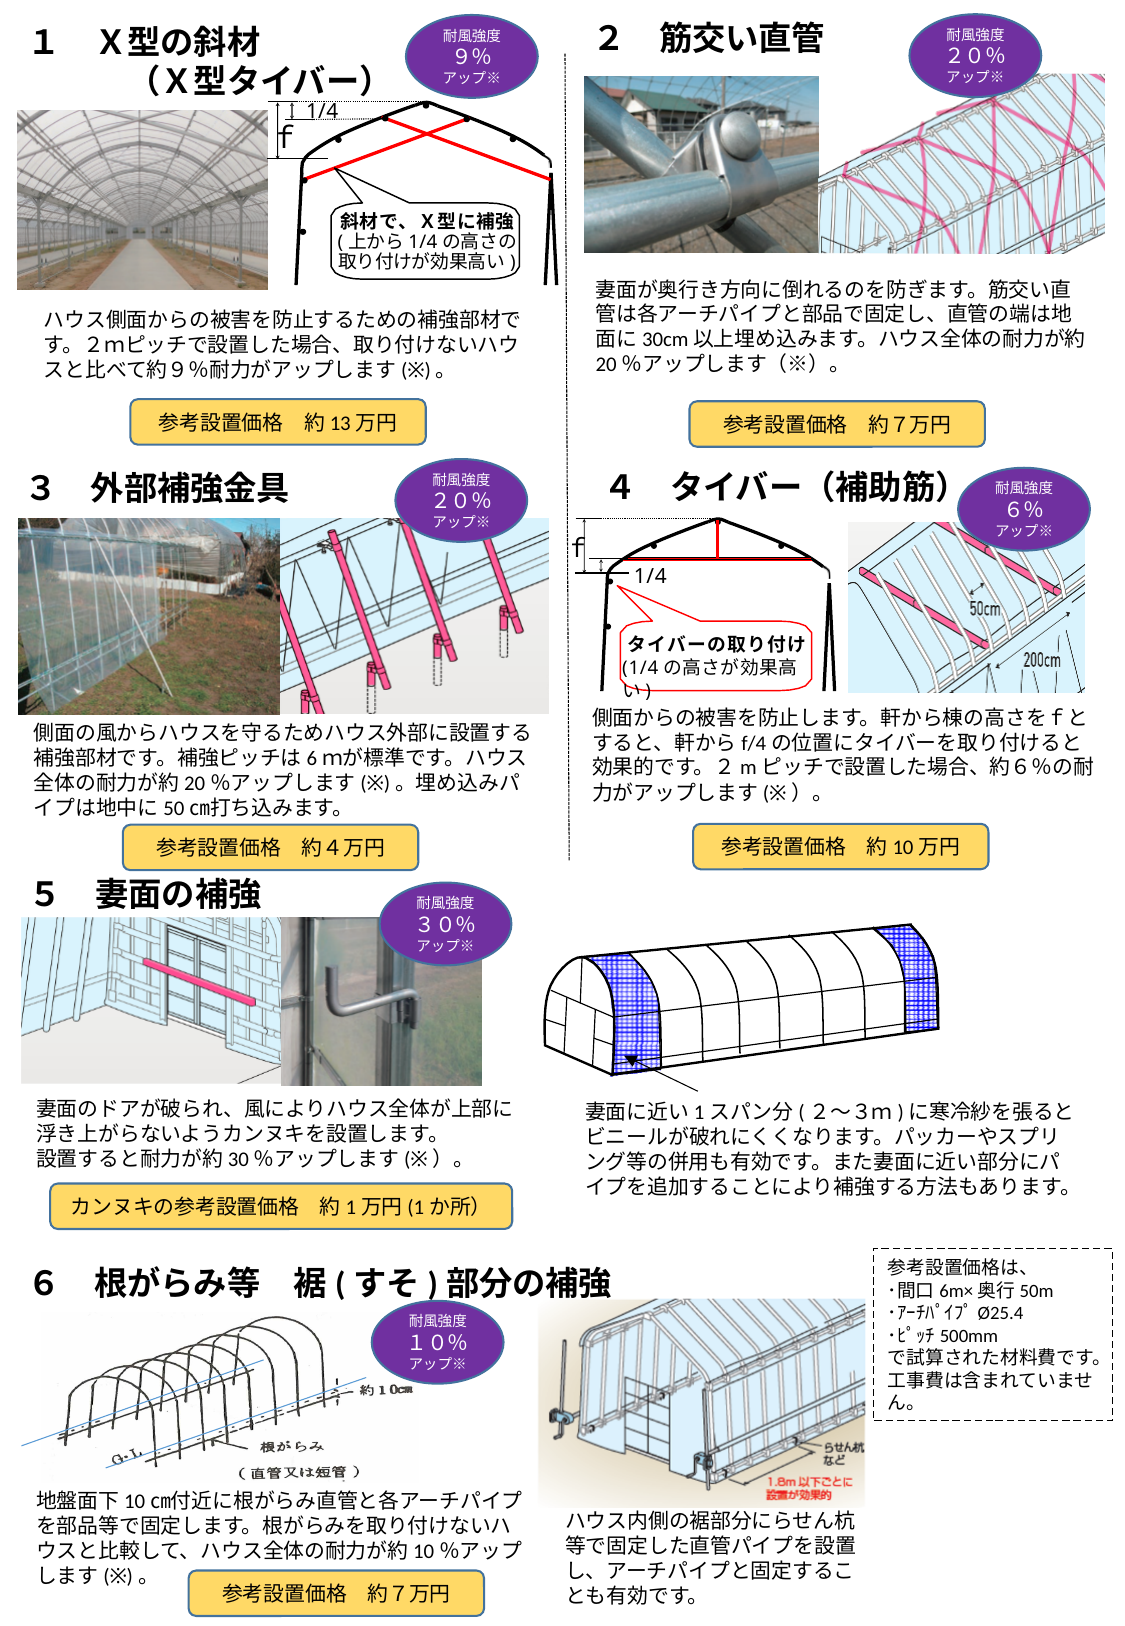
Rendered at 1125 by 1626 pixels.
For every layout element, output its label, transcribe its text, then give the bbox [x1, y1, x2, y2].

text_box １ Ｘ型の斜材 （Ｘ型タイバー） [13, 13, 470, 108]
text_box 参考設置価格 約４万円 [121, 823, 420, 872]
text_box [267, 95, 557, 286]
text_box ハウス内側の裾部分にらせん杭等で固定した直管パイプを設置し、アーチパイプと固定することも有効です。 [550, 1500, 873, 1615]
text_box 側面の風からハウスを守るためハウス外部に設置する補強部材です。補強ピッチは6ｍが標準です。ハウス全体の耐力が約20％アップします(※)。埋め込みパイプは地中に50㎝打ち込みます。 [19, 712, 553, 828]
picture [17, 518, 549, 716]
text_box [544, 924, 940, 1092]
picture [584, 73, 1105, 254]
text_box 耐風強度 ３０％ アップ※ [379, 881, 513, 960]
text_box 耐風強度 ９％ アップ※ [404, 13, 539, 95]
picture [848, 522, 1085, 693]
text_box 参考設置価格は、 ･間口6m×奥行50m ･ｱｰﾁﾊﾟｲﾌﾟØ25.4 ･ﾋﾟｯﾁ500mm で試算された材料費です。 工事費は含まれていません。 [873, 1248, 1113, 1421]
text_box カンヌキの参考設置価格 約1万円(1か所） [49, 1182, 514, 1231]
text_box 参考設置価格 約10万円 [692, 822, 990, 871]
text_box ４ タイバー（補助筋） [589, 459, 1042, 514]
text_box 耐風強度 ２０％ アップ※ [908, 13, 1043, 73]
text_box 参考設置価格 約13万円 [129, 398, 427, 446]
text_box 妻面が奥行き方向に倒れるのを防ぎます。筋交い直管は各アーチパイプと部品で固定し、直管の端は地面に30cm以上埋め込みます。ハウス全体の耐力が約20％アップします（※）。 [580, 268, 1101, 384]
text_box ２ 筋交い直管 [577, 9, 1035, 65]
picture [17, 110, 268, 290]
picture [21, 917, 482, 1086]
text_box 妻面に近い1スパン分(２～３ｍ)に寒冷紗を張るとビニールが破れにくくなります。パッカーやスプリング等の併用も有効です。また妻面に近い部分にパイプを追加することにより補強する方法もあります。 [570, 1090, 1090, 1206]
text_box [21, 1312, 419, 1483]
text_box 側面からの被害を防止します。軒から棟の高さをｆとすると、軒からf/4の位置にタイバーを取り付けると効果的です。２mピッチで設置した場合、約６％の耐力がアップします(※）。 [577, 696, 1109, 812]
text_box 参考設置価格 約７万円 [187, 1569, 486, 1618]
text_box ６ 根がらみ等 裾(すそ)部分の補強 [13, 1254, 722, 1309]
text_box ３ 外部補強金具 [9, 460, 359, 515]
text_box 耐風強度 １０％ アップ※ [390, 1299, 505, 1385]
text_box １ Ｘ型の斜材 （Ｘ型タイバー） [474, 13, 550, 95]
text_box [564, 53, 570, 518]
picture [535, 1298, 866, 1508]
text_box ５ 妻面の補強 [14, 866, 364, 921]
text_box 妻面のドアが破られ、風によりハウス全体が上部に浮き上がらないようカンヌキを設置します。 設置すると耐力が約30％アップします(※）。 [21, 1088, 538, 1179]
text_box 耐風強度 ２０％ アップ※ [394, 458, 529, 518]
text_box ハウス側面からの被害を防止するための補強部材です。２ｍピッチで設置した場合、取り付けないハウスと比べて約９％耐力がアップします(※)。 [29, 299, 551, 389]
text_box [564, 692, 570, 861]
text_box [563, 518, 835, 692]
text_box 地盤面下10㎝付近に根がらみ直管と各アーチパイプを部品等で固定します。根がらみを取り付けないハウスと比較して、ハウス全体の耐力が約10％アップします(※)。 [21, 1479, 539, 1595]
text_box 耐風強度 ６％ アップ※ [957, 466, 1091, 527]
text_box 参考設置価格 約７万円 [688, 400, 986, 448]
